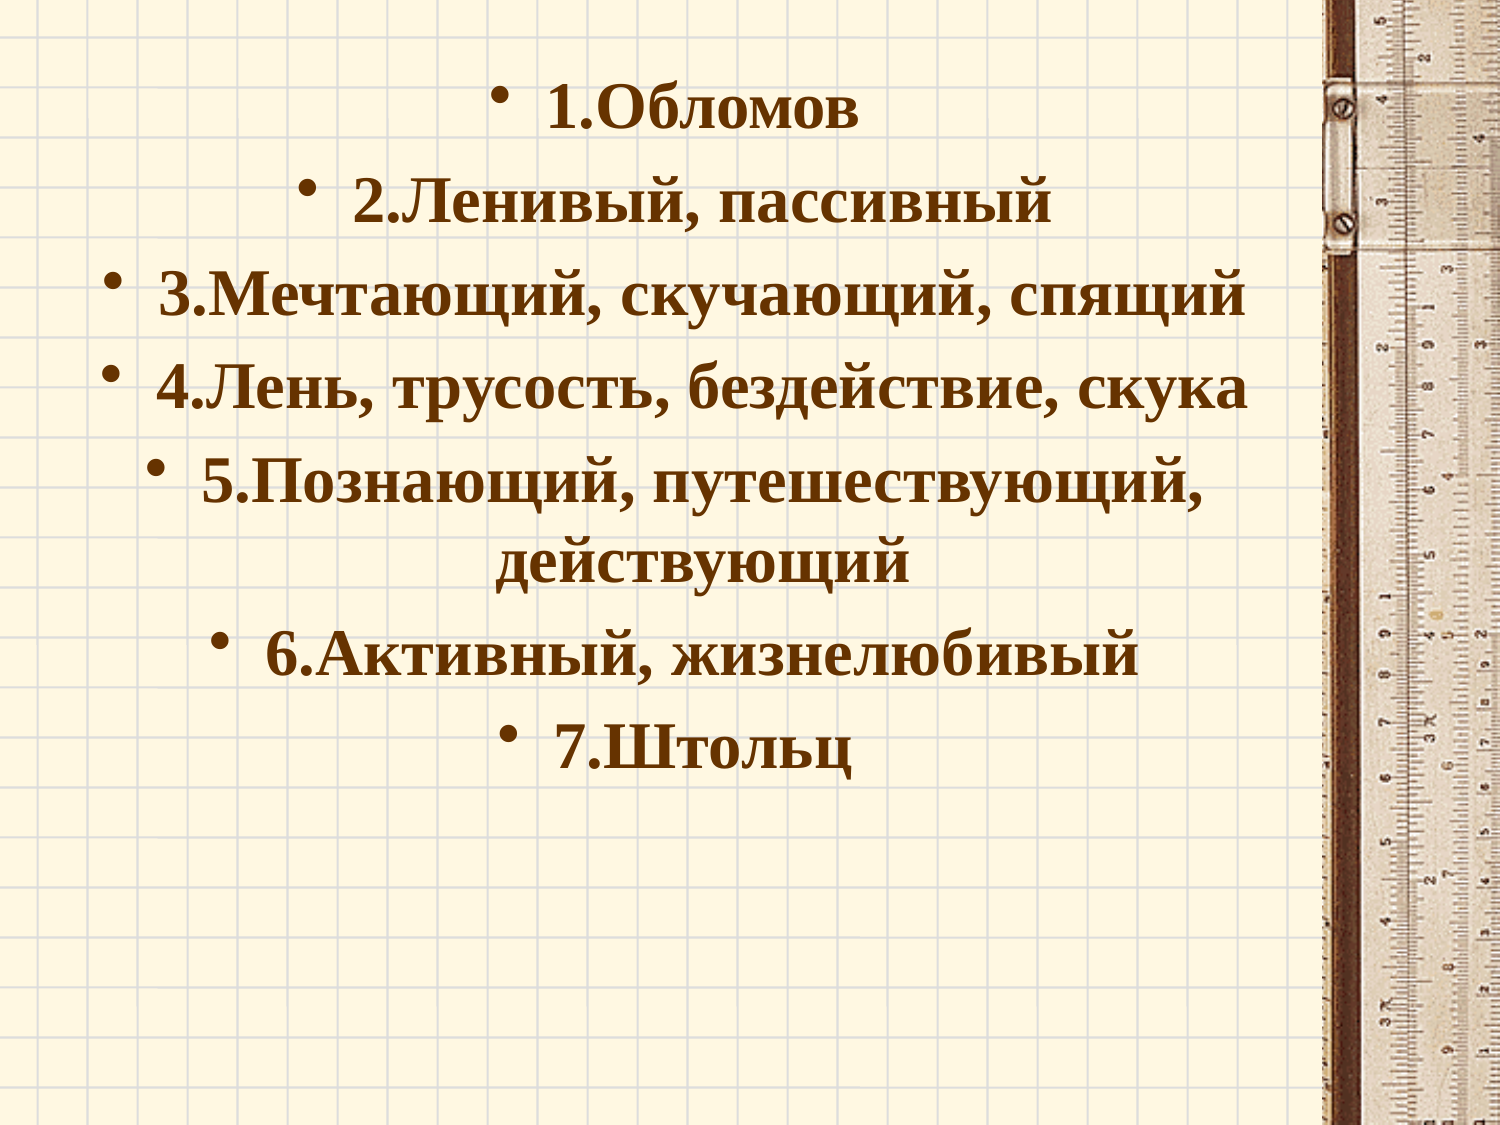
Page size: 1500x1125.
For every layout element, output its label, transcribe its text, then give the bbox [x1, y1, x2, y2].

list 1.Обломов 2.Ленивый, пассивный 3.Мечтающий, скучающий, спящий 4.Лень, трусость, бездействие, скука 5.Познающий, путешествующий, действующий 6.Активный, жизнелюбивый 7.Штольц [37, 54, 1313, 988]
picture [1322, 0, 1500, 1125]
